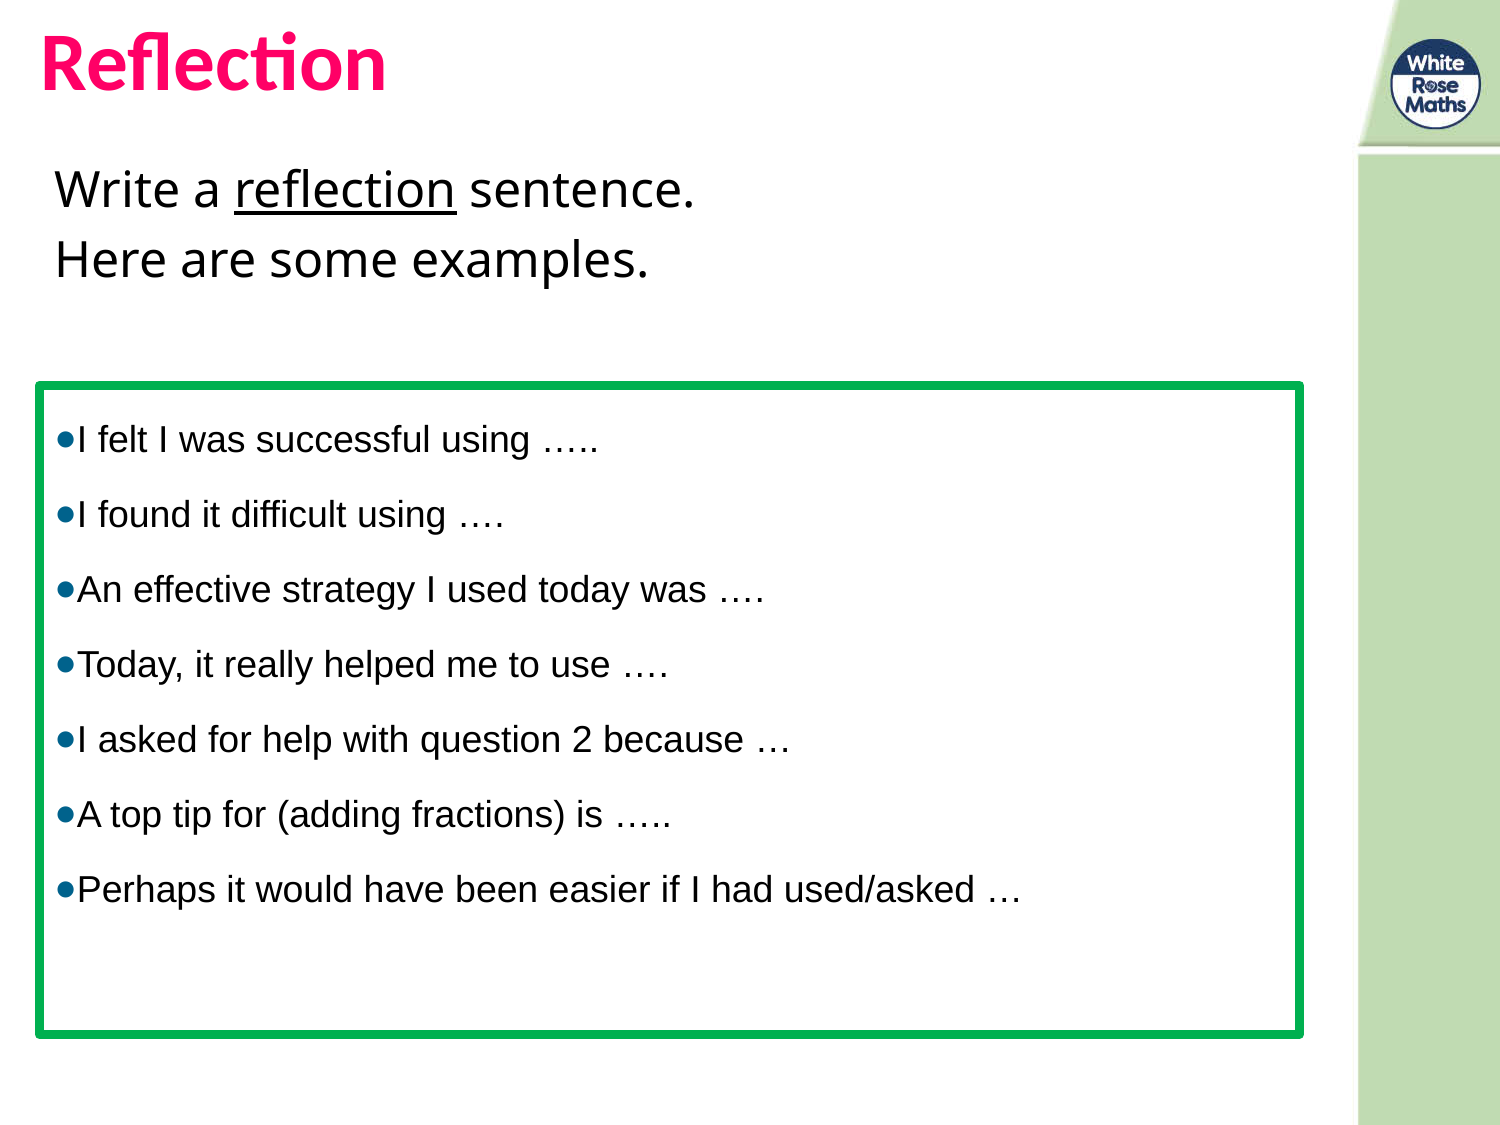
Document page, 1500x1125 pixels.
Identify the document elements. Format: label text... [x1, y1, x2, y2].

picture [0, 0, 1500, 1125]
text_box Write a reflection sentence. Here are some examples. [39, 150, 1461, 389]
text_box I felt I was successful using ….. I found it difficult using …. An effective strategy I used today was …. Today, it really helped me to use …. I asked for help with question 2 because … A top tip for (adding fractions) is ….. Perhaps it would have been easier if I had used/asked … [39, 389, 1300, 1035]
text_box Reflection [25, 0, 405, 115]
